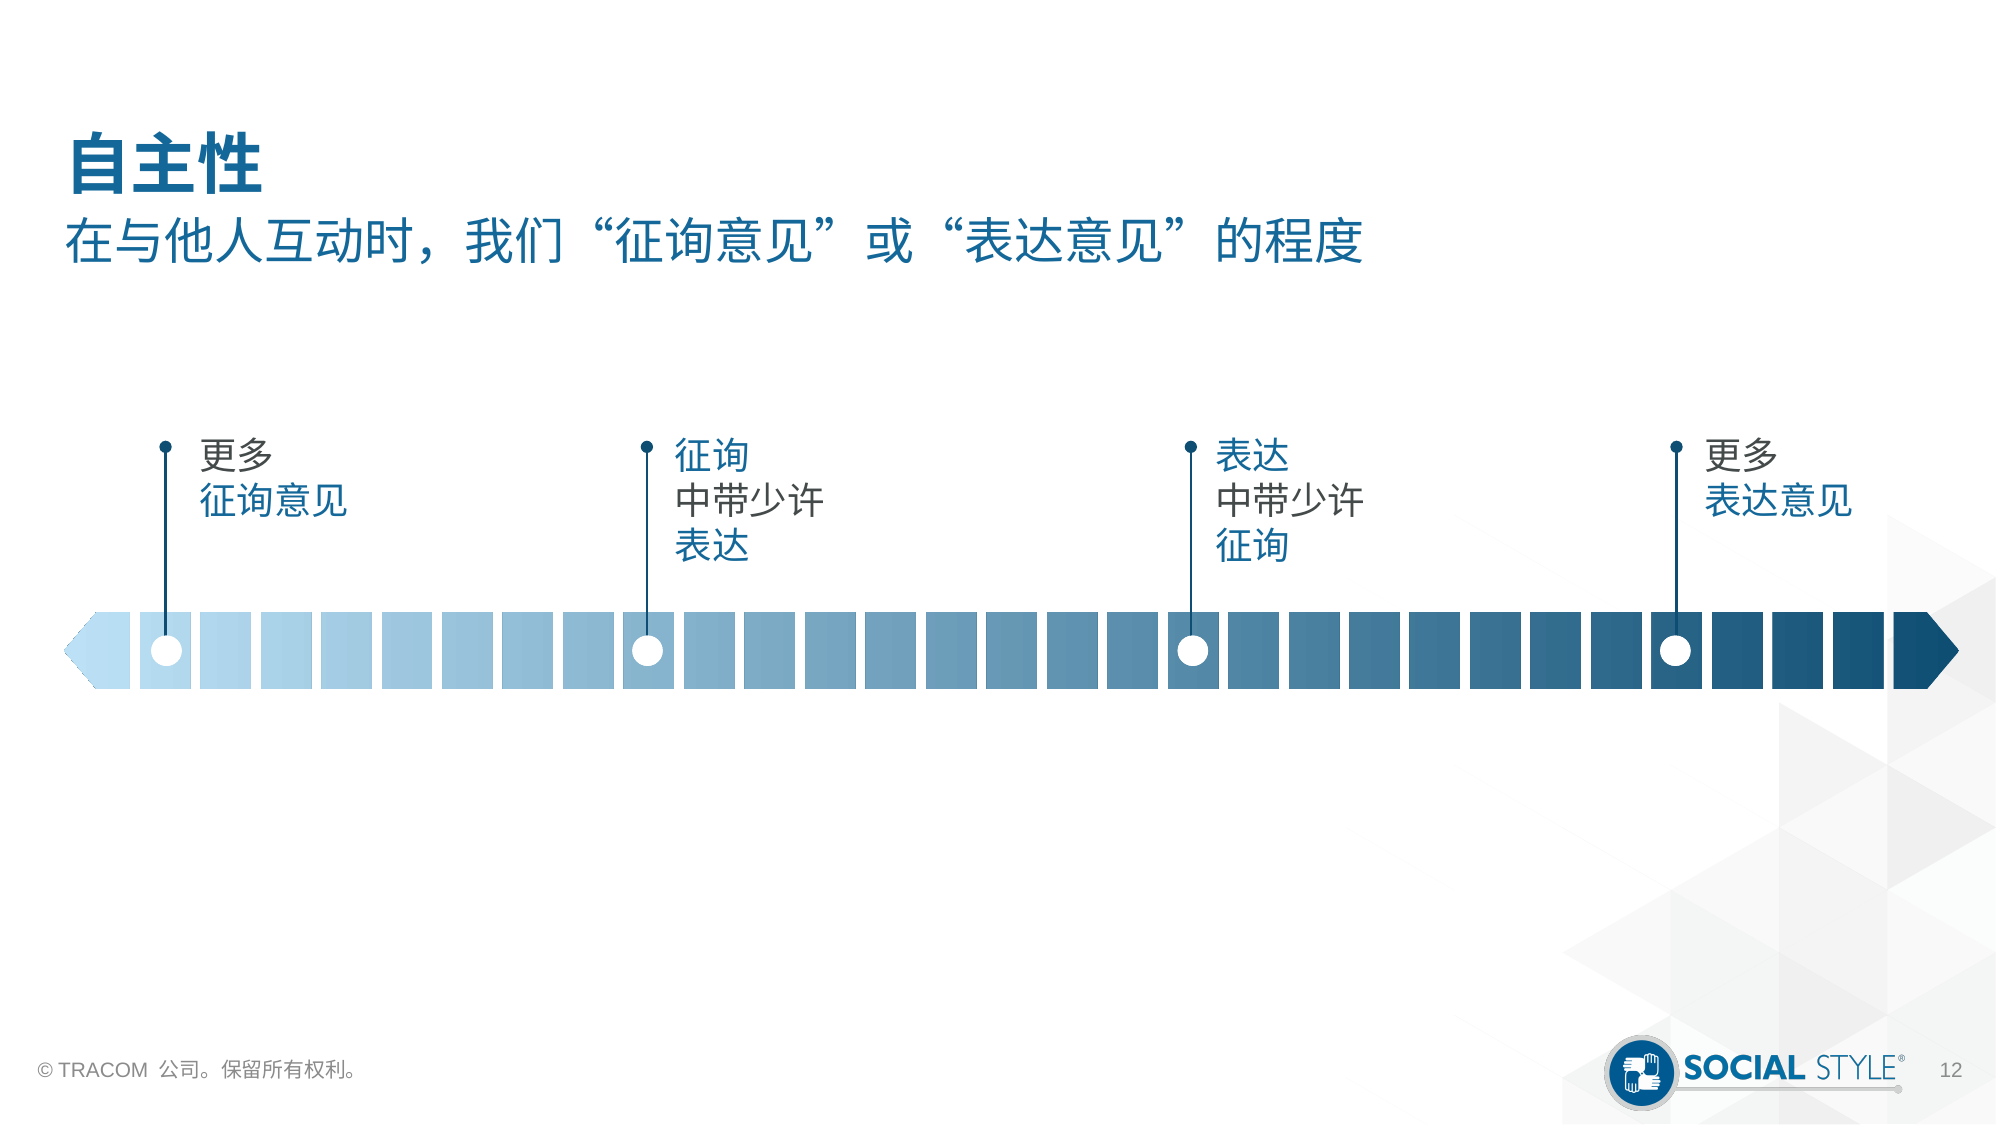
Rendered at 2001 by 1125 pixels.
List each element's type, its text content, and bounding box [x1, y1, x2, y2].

text_box [1167, 611, 1177, 690]
text_box [1046, 611, 1098, 690]
text_box [998, 611, 1038, 690]
text_box [1107, 611, 1159, 690]
text_box [1531, 611, 1582, 690]
text_box [526, 611, 554, 690]
slide_number 12 [1512, 1056, 1963, 1103]
list 在与他人互动时，我们“征询意见”或“表达意见”的程度 [64, 216, 1963, 365]
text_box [150, 424, 526, 855]
picture [1604, 1035, 1905, 1056]
title 自主性 [64, 37, 1963, 204]
text_box [1651, 611, 1660, 690]
text_box [562, 611, 614, 690]
picture [1604, 1103, 1905, 1111]
footer © TRACOM 公司。保留所有权利。 [37, 1056, 1338, 1103]
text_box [1177, 424, 1531, 855]
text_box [632, 424, 998, 855]
text_box [139, 611, 150, 690]
text_box [62, 610, 131, 691]
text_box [1660, 424, 1989, 855]
text_box [623, 611, 632, 690]
text_box [1590, 611, 1642, 690]
